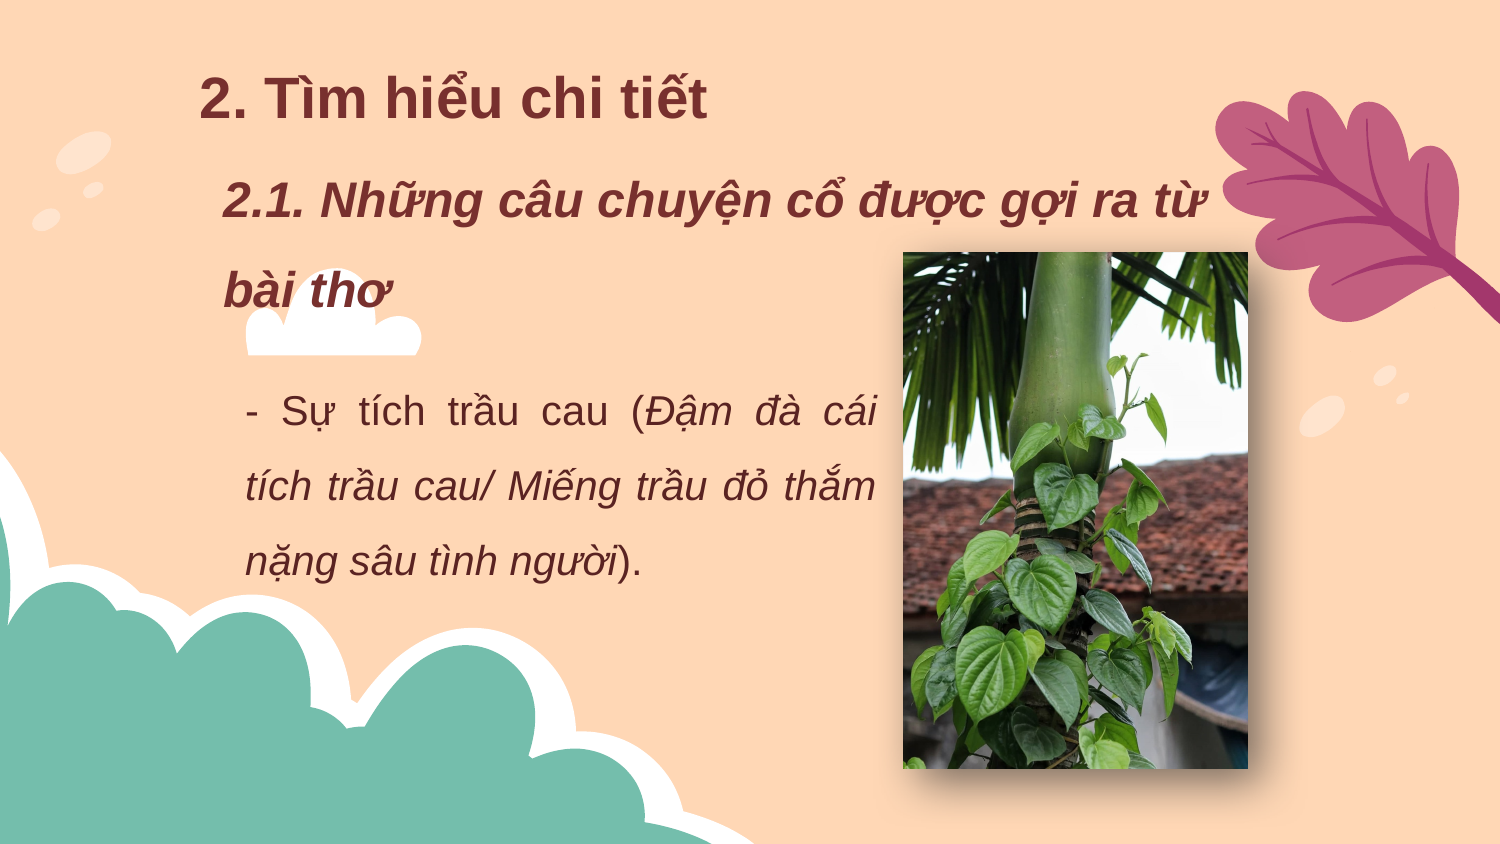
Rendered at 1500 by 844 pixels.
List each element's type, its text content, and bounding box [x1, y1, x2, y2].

text_box [245, 309, 422, 350]
text_box - Sự tích trầu cau (Đậm đà cái tích trầu cau/ Miếng trầu đỏ thắm nặng sâu tình người). [230, 350, 885, 591]
text_box 2.1. Những câu chuyện cổ được gợi ra từ bài thơ [185, 145, 1235, 309]
picture [903, 251, 1248, 769]
text_box 2. Tìm hiểu chi tiết [161, 44, 743, 147]
